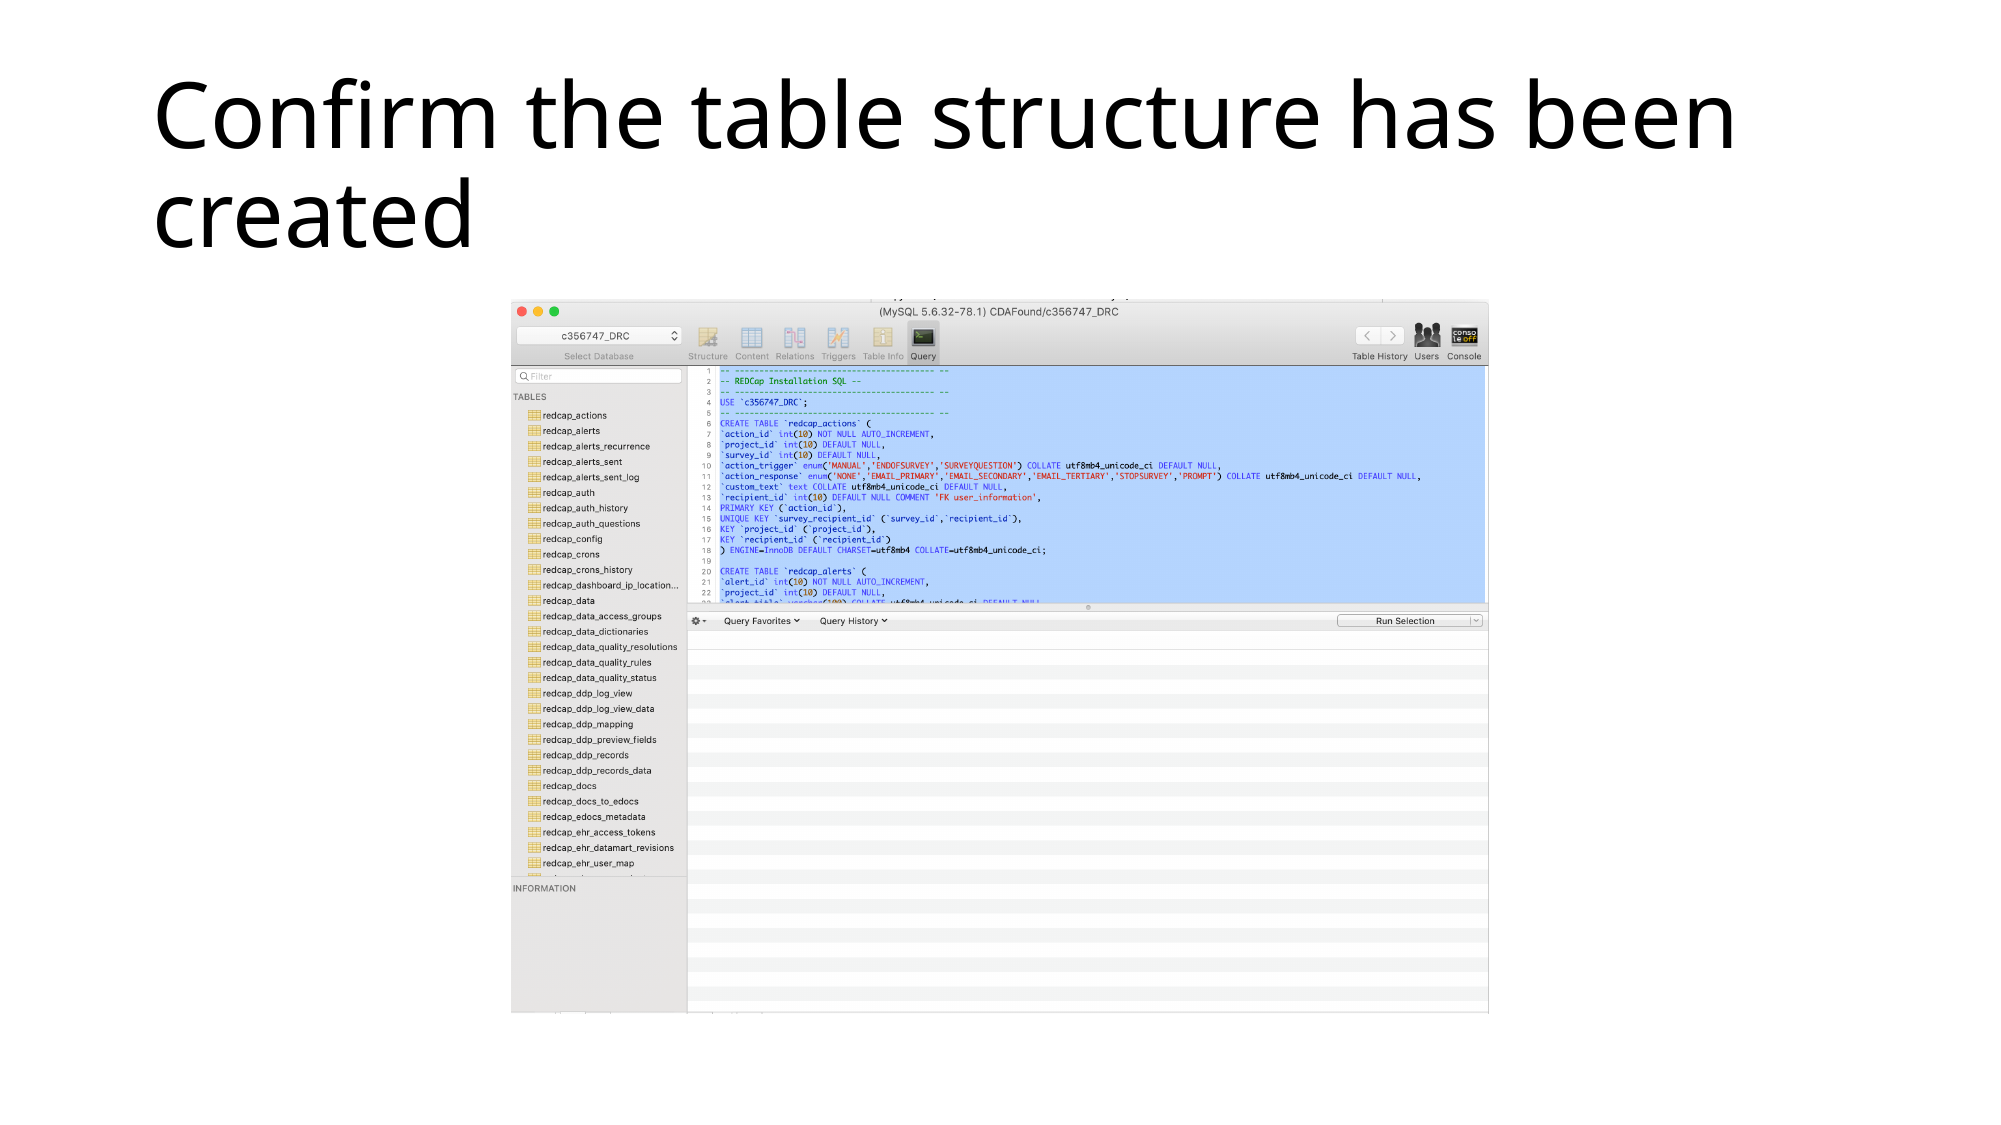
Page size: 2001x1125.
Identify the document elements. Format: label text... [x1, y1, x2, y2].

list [511, 299, 1489, 1014]
title Confirm the table structure has been created [137, 59, 1863, 278]
